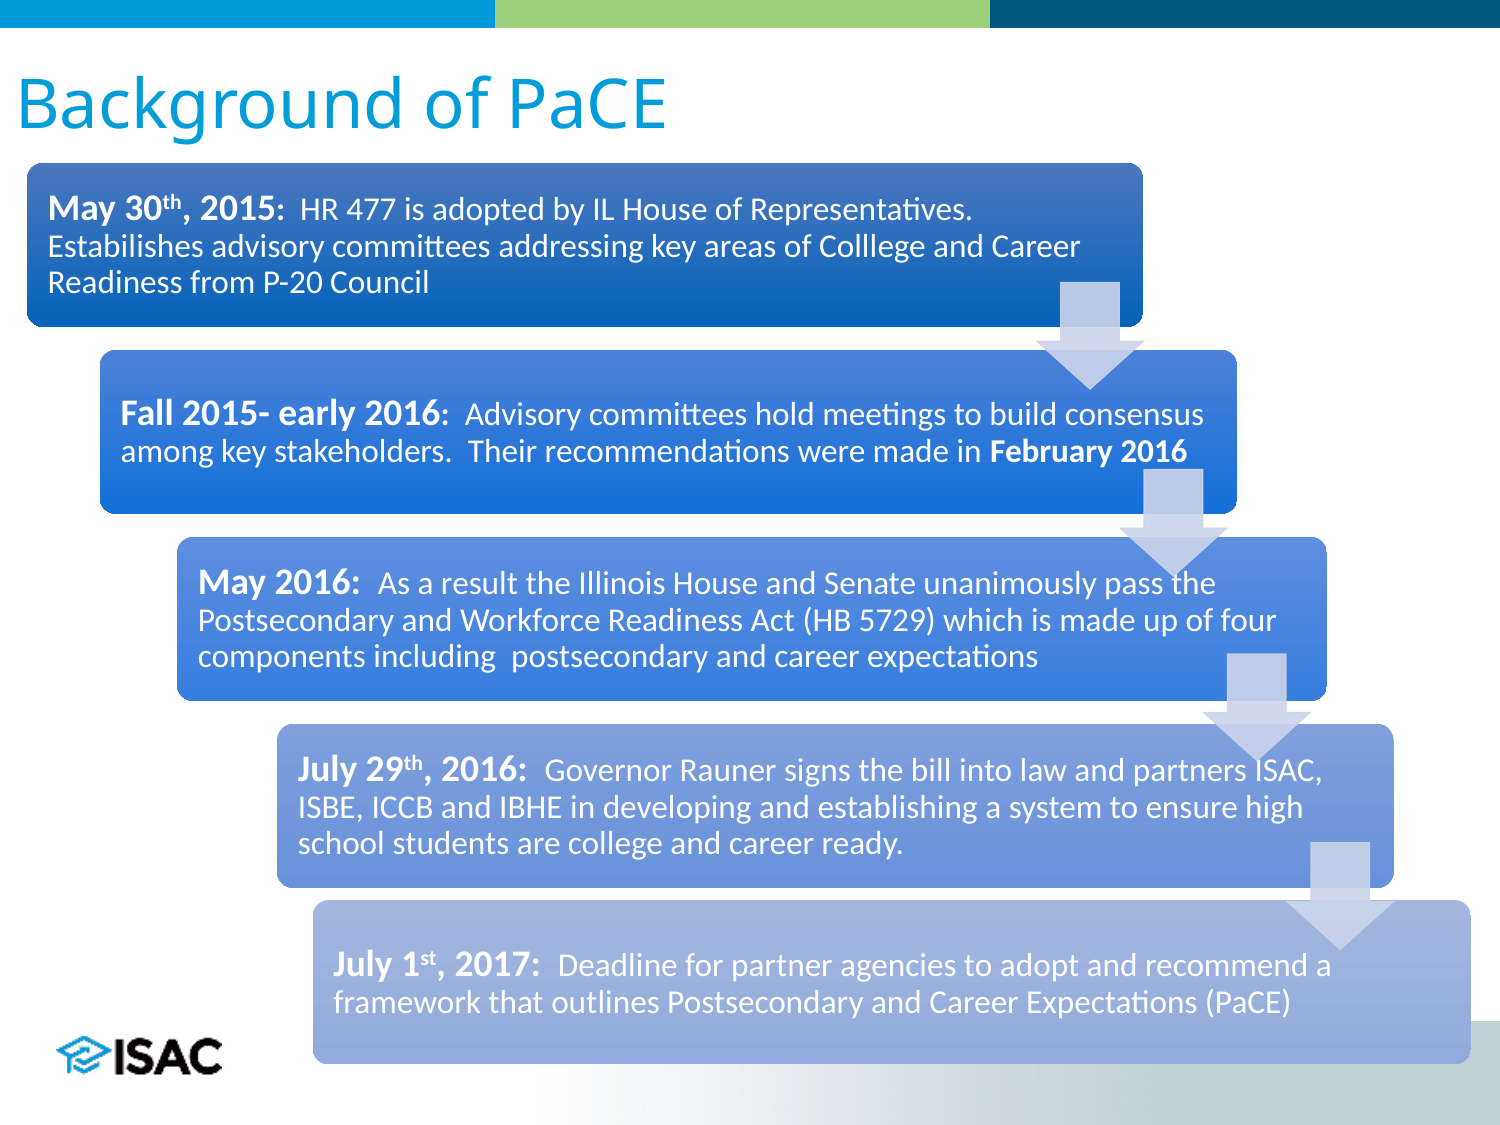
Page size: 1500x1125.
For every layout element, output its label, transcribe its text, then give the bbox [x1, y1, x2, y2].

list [37, 162, 1488, 1075]
title Background of PaCE [0, 50, 1407, 163]
picture [0, 0, 1500, 1125]
